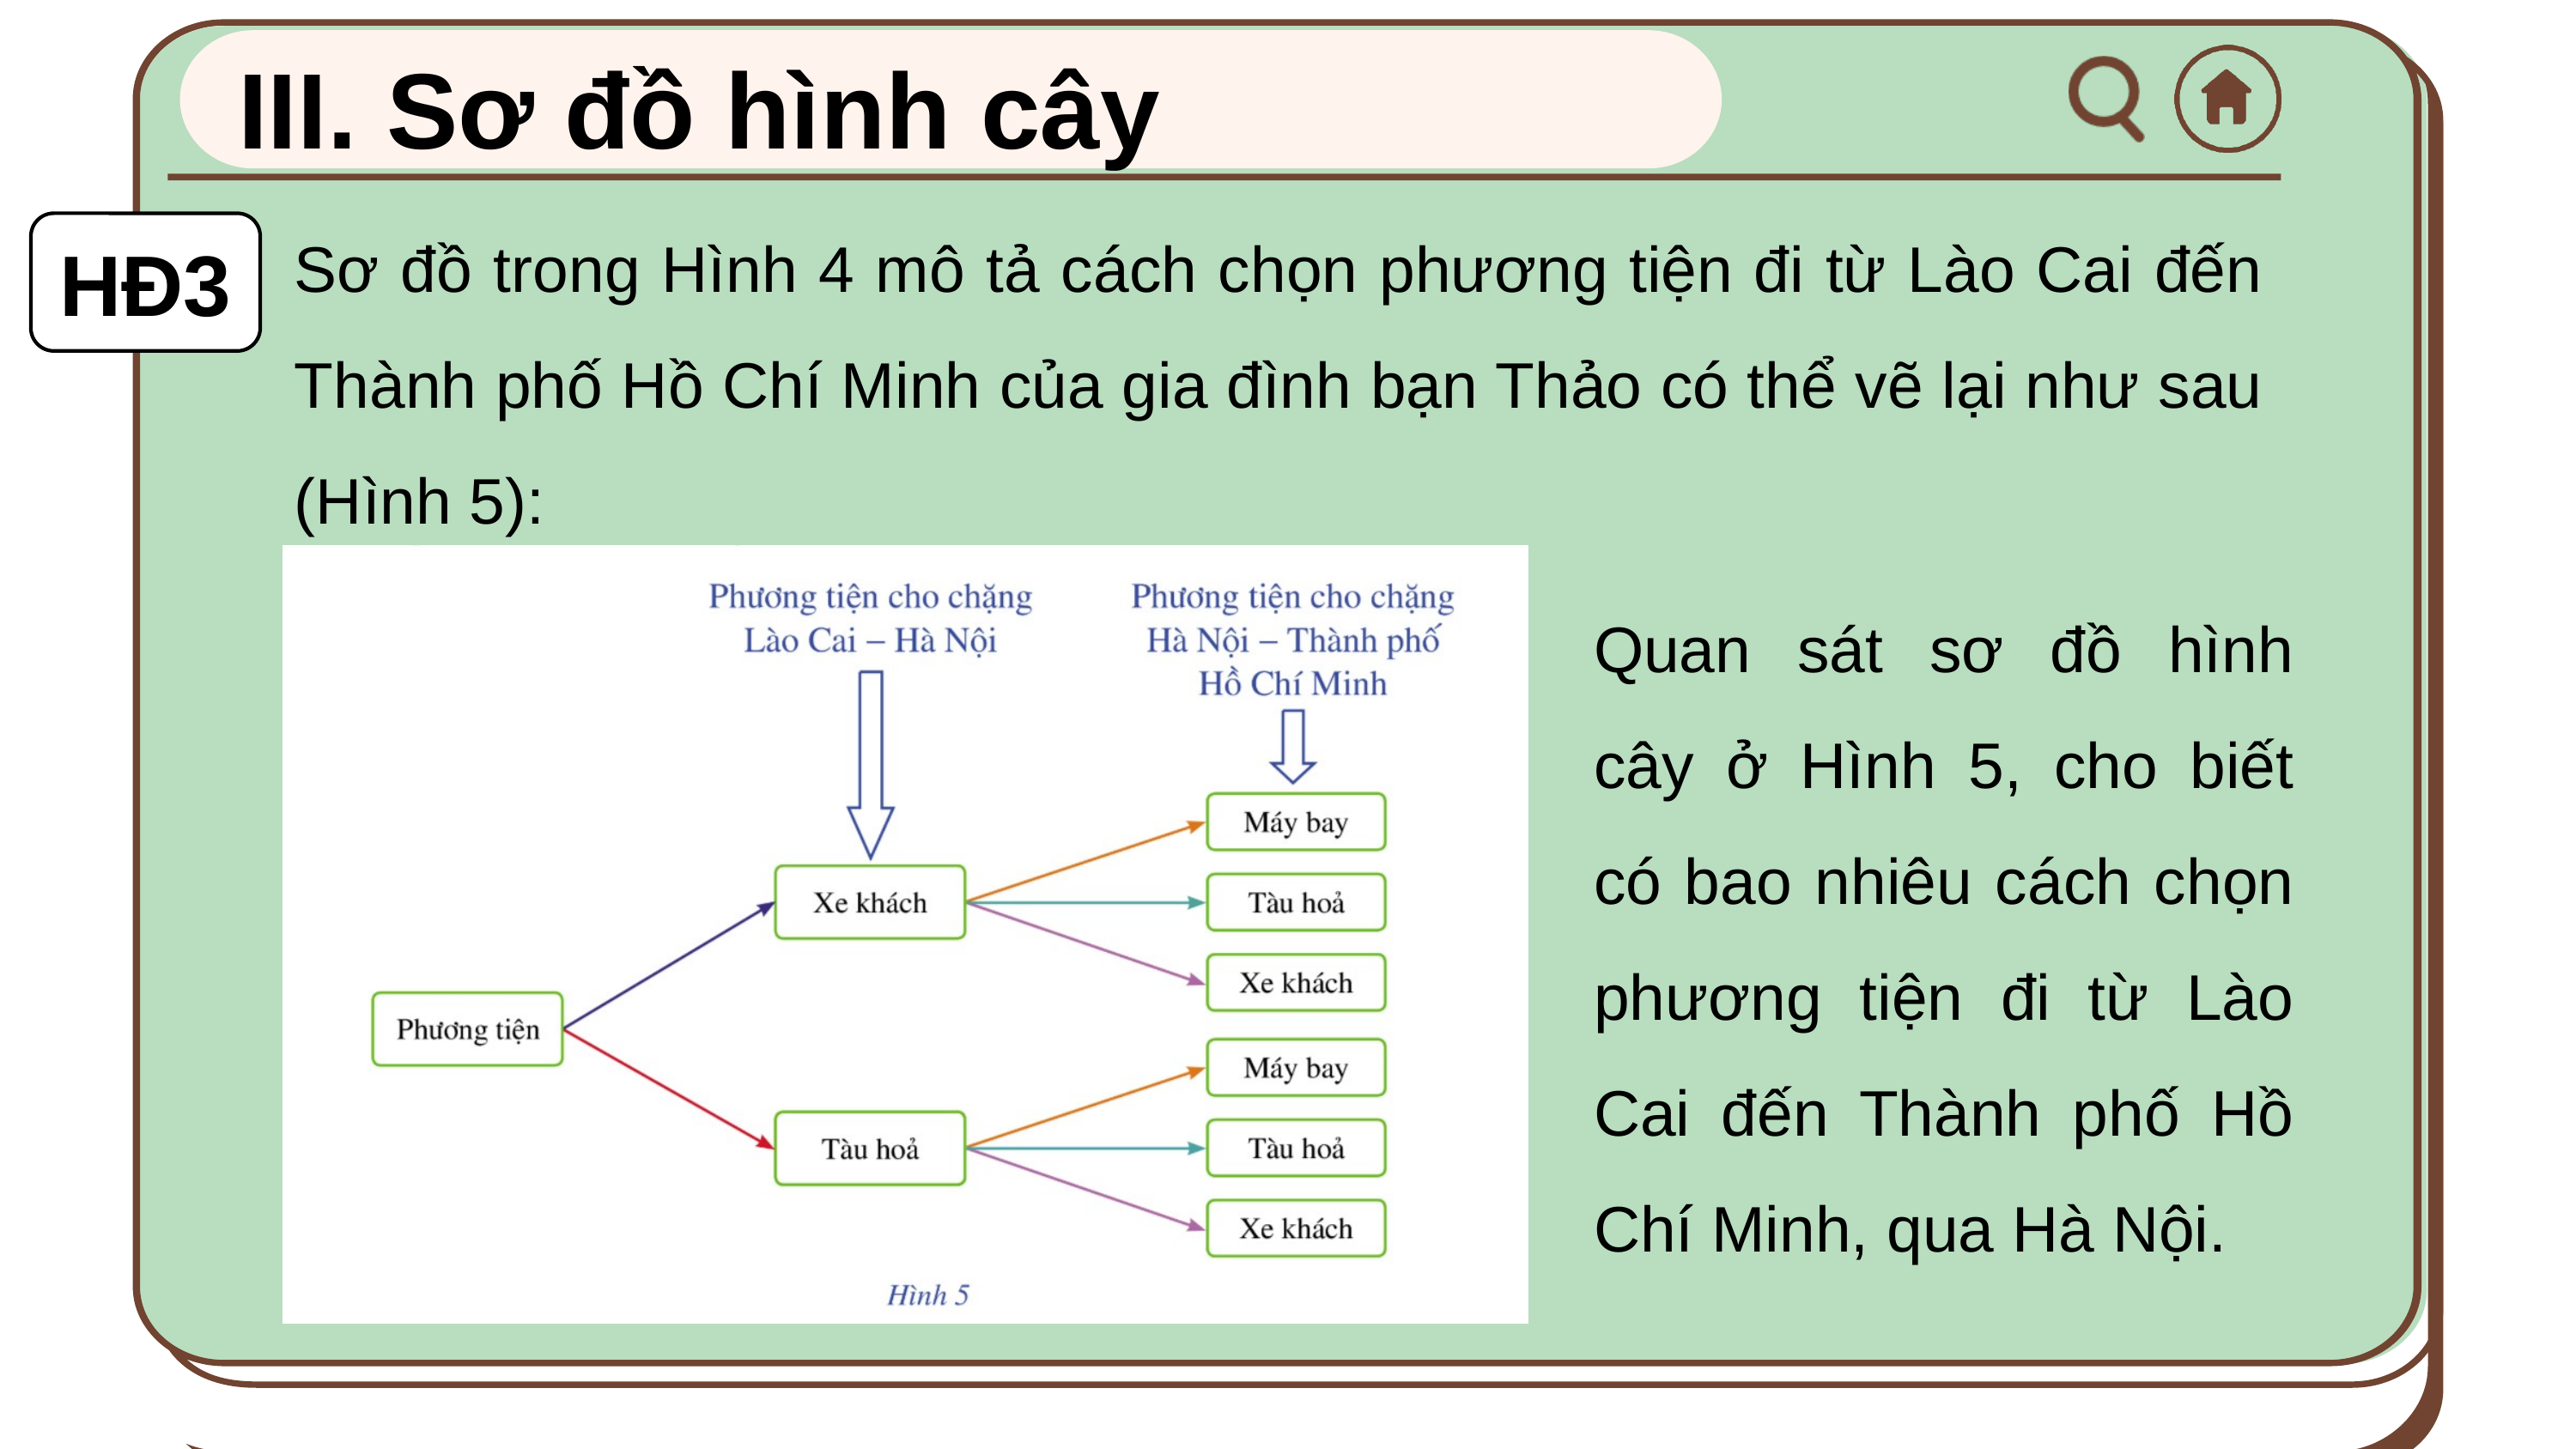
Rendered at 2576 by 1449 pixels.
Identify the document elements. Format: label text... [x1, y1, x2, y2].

picture [283, 545, 1529, 1325]
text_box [179, 29, 1722, 169]
text_box HĐ3 [28, 211, 126, 353]
picture [2069, 56, 2145, 142]
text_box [132, 19, 2444, 1449]
picture [2173, 45, 2281, 153]
